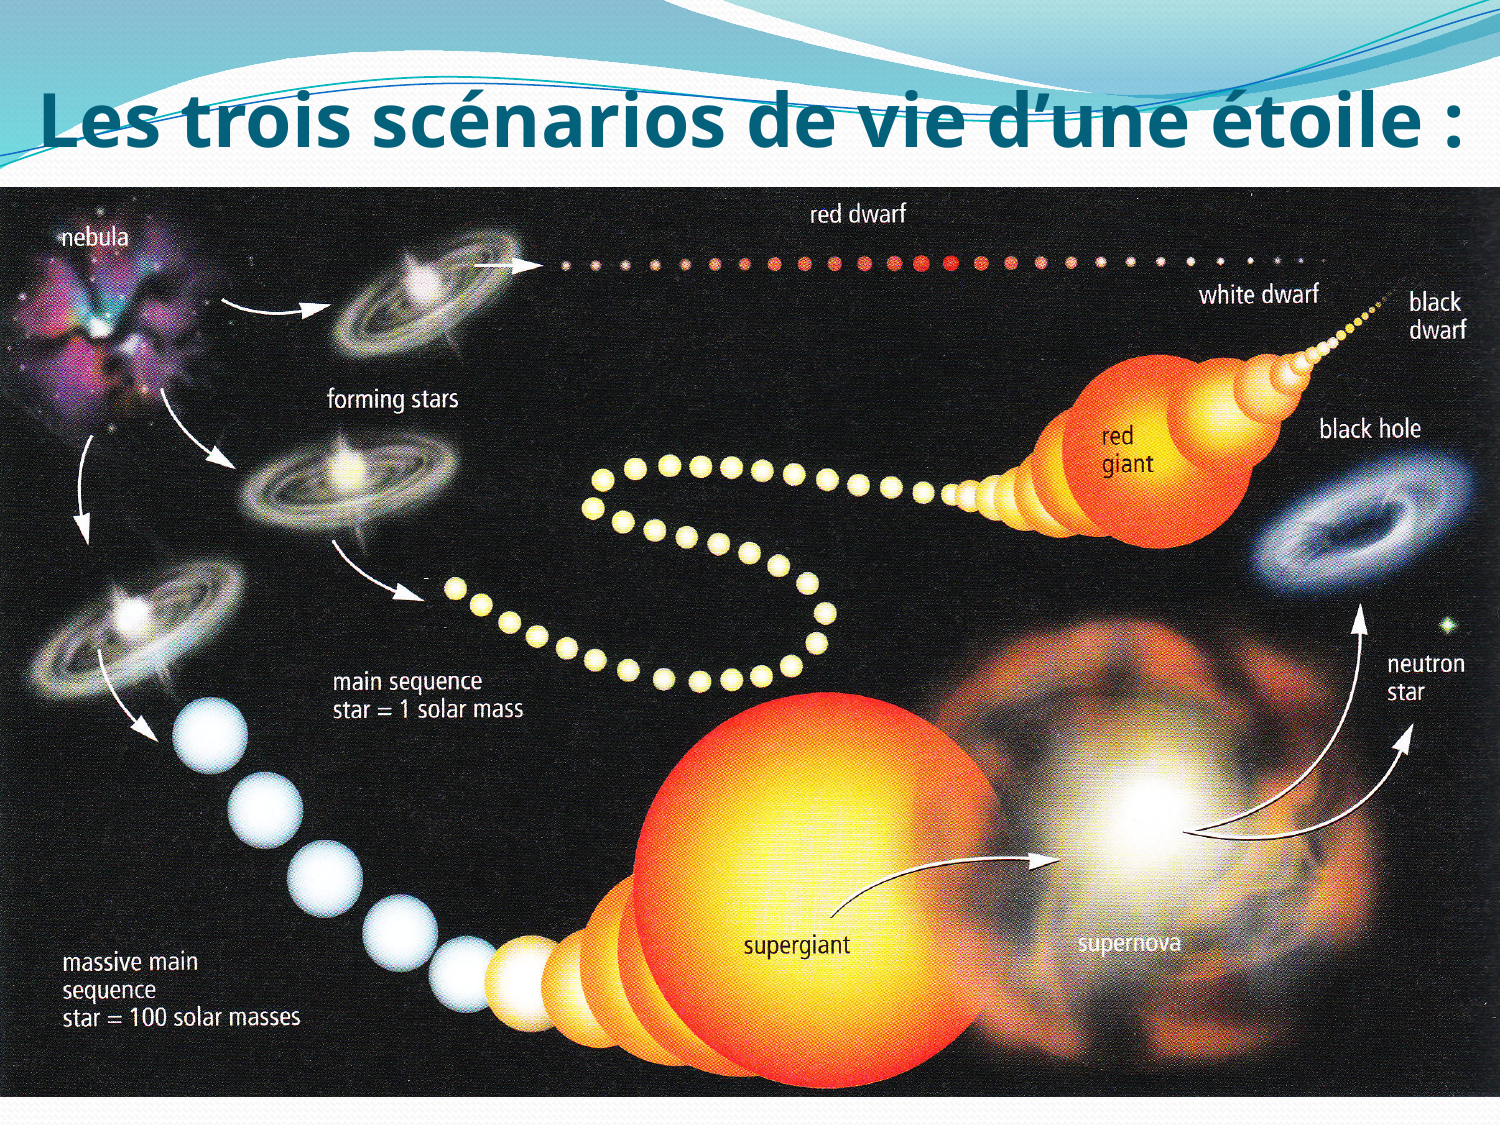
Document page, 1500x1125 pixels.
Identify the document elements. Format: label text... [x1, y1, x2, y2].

title Les trois scénarios de vie d’une étoile : [37, 75, 1500, 163]
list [0, 187, 1500, 1097]
